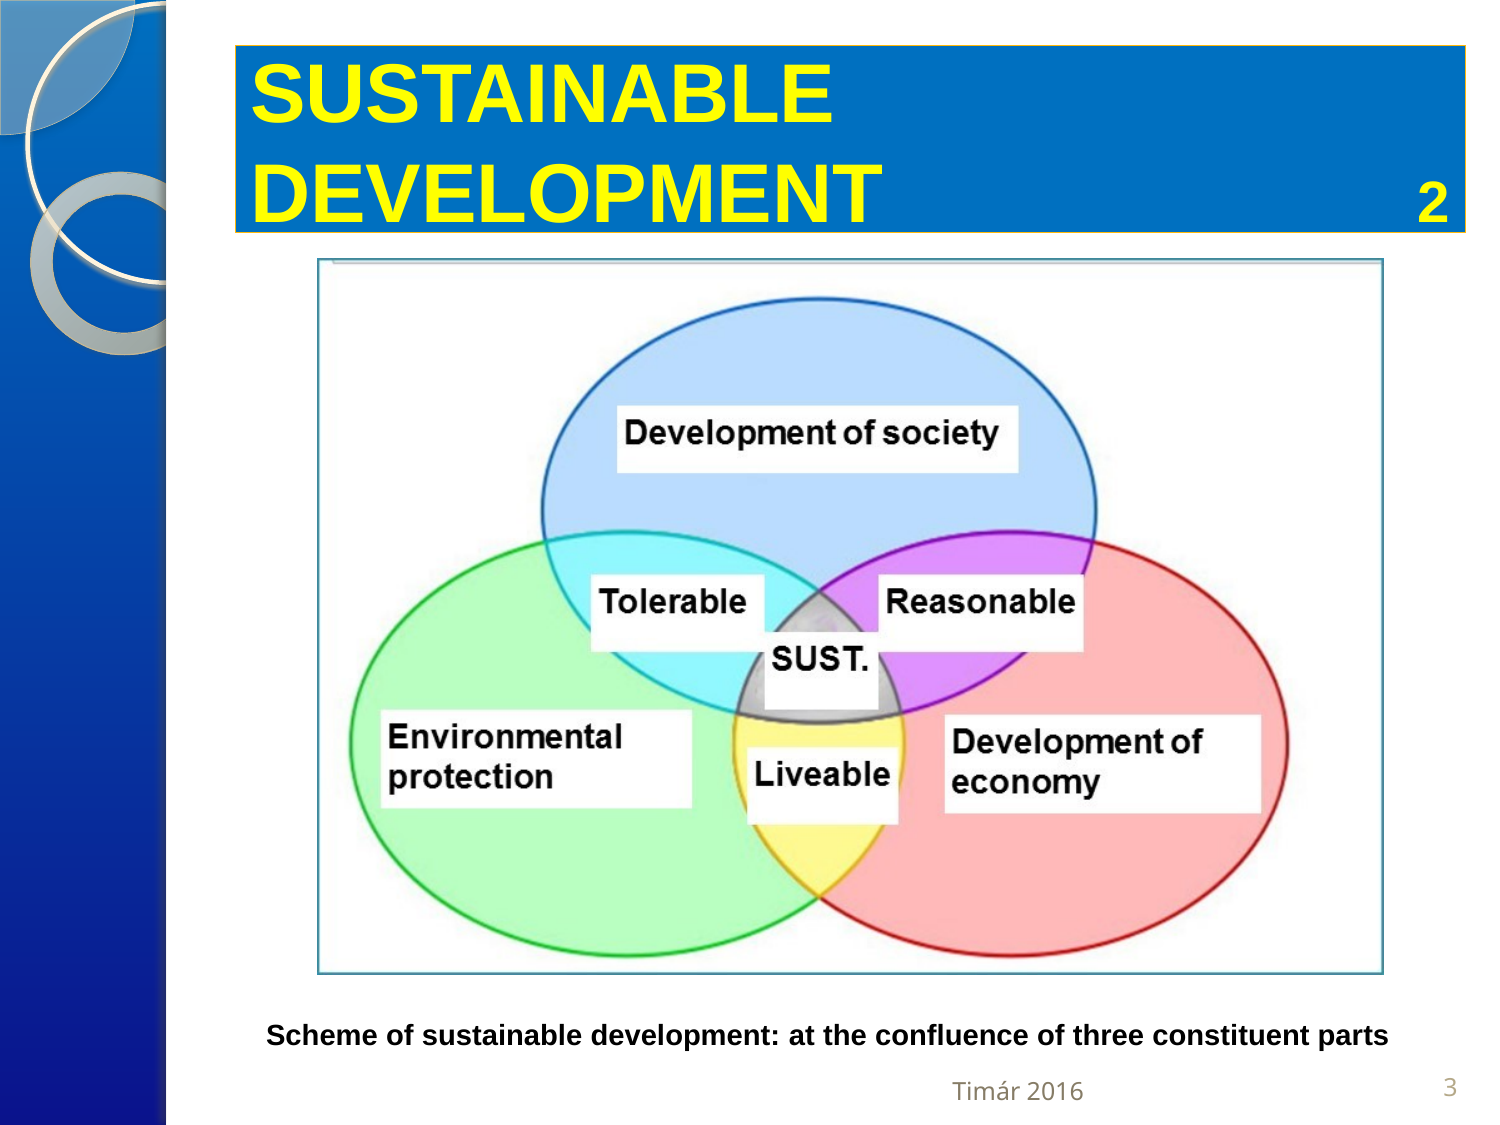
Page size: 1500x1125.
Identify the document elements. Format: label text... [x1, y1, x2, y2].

title SUSTAINABLE DEVELOPMENT 2 [235, 45, 1466, 233]
slide_number 3 [1413, 1034, 1488, 1113]
picture [317, 258, 1384, 975]
text_box Scheme of sustainable development: at the confluence of three constituent parts [243, 1009, 1413, 1059]
footer Timár 2016 [937, 1059, 1413, 1113]
